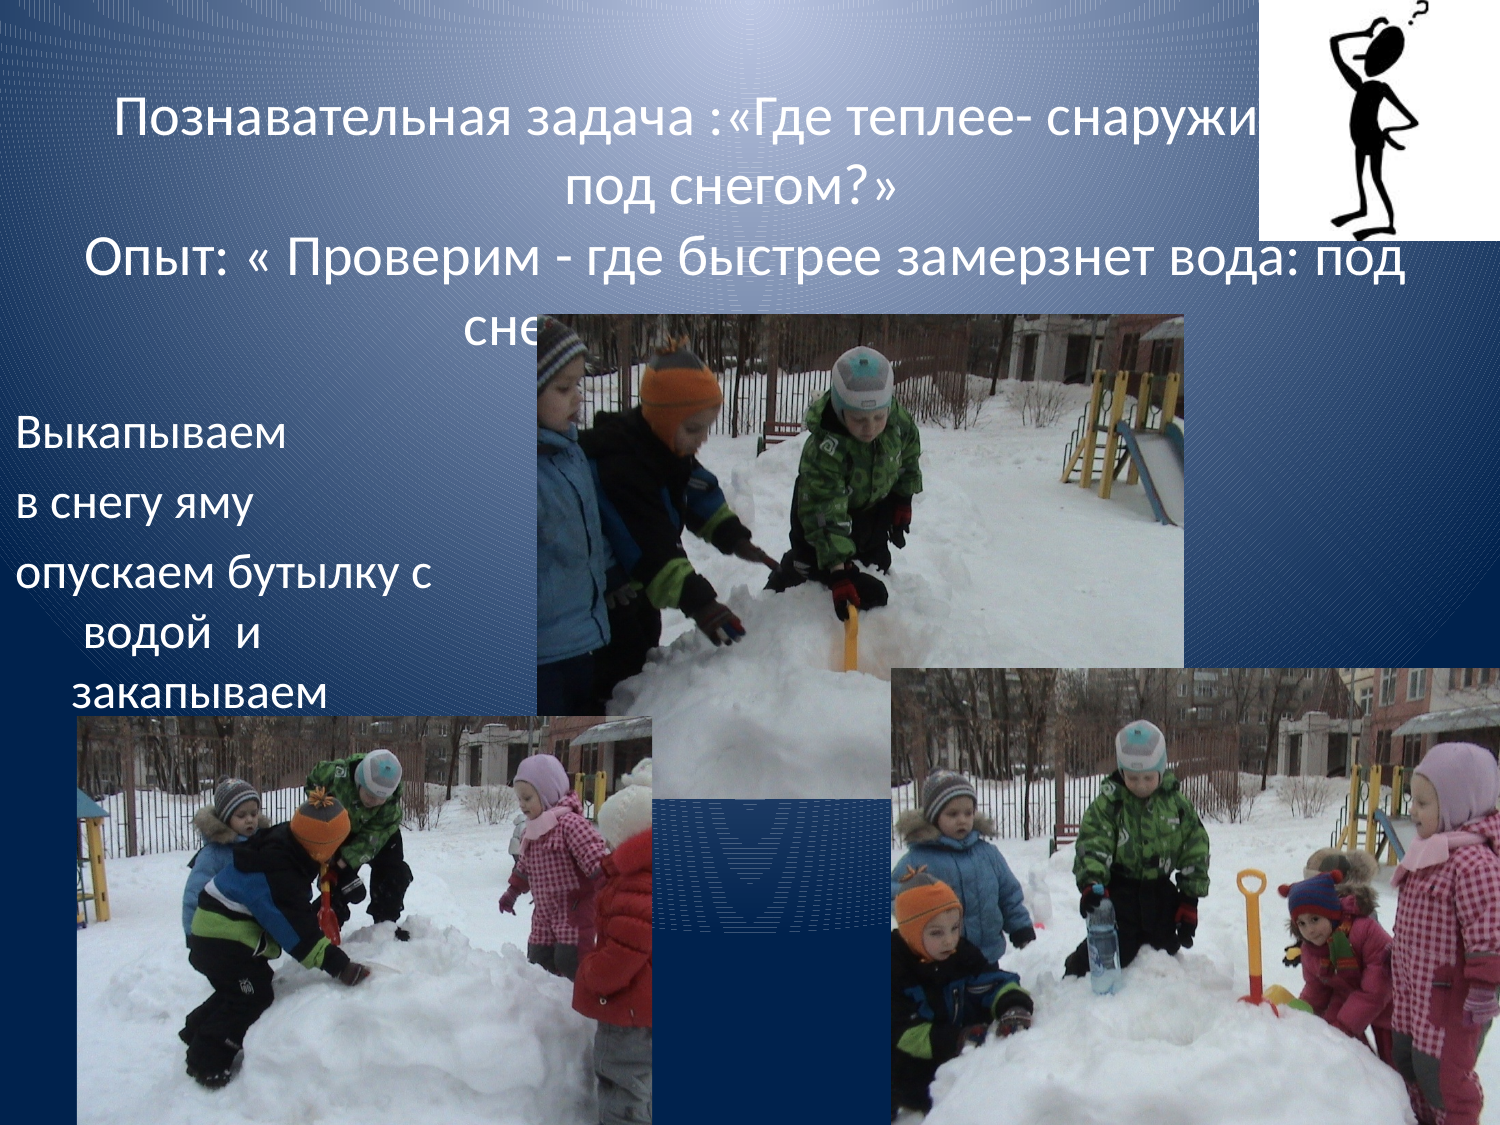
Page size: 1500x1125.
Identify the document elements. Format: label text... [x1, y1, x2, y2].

title Познавательная задача :«Где теплее- снаружи или под снегом?» Опыт: « Проверим - где быстрее замерзнет вода: под снегом или снаружи». [53, 47, 1425, 386]
picture [76, 314, 1500, 1125]
list Выкапываем в снегу яму опускаем бутылку с водой и закапываем [0, 208, 455, 988]
picture [1258, 0, 1500, 242]
